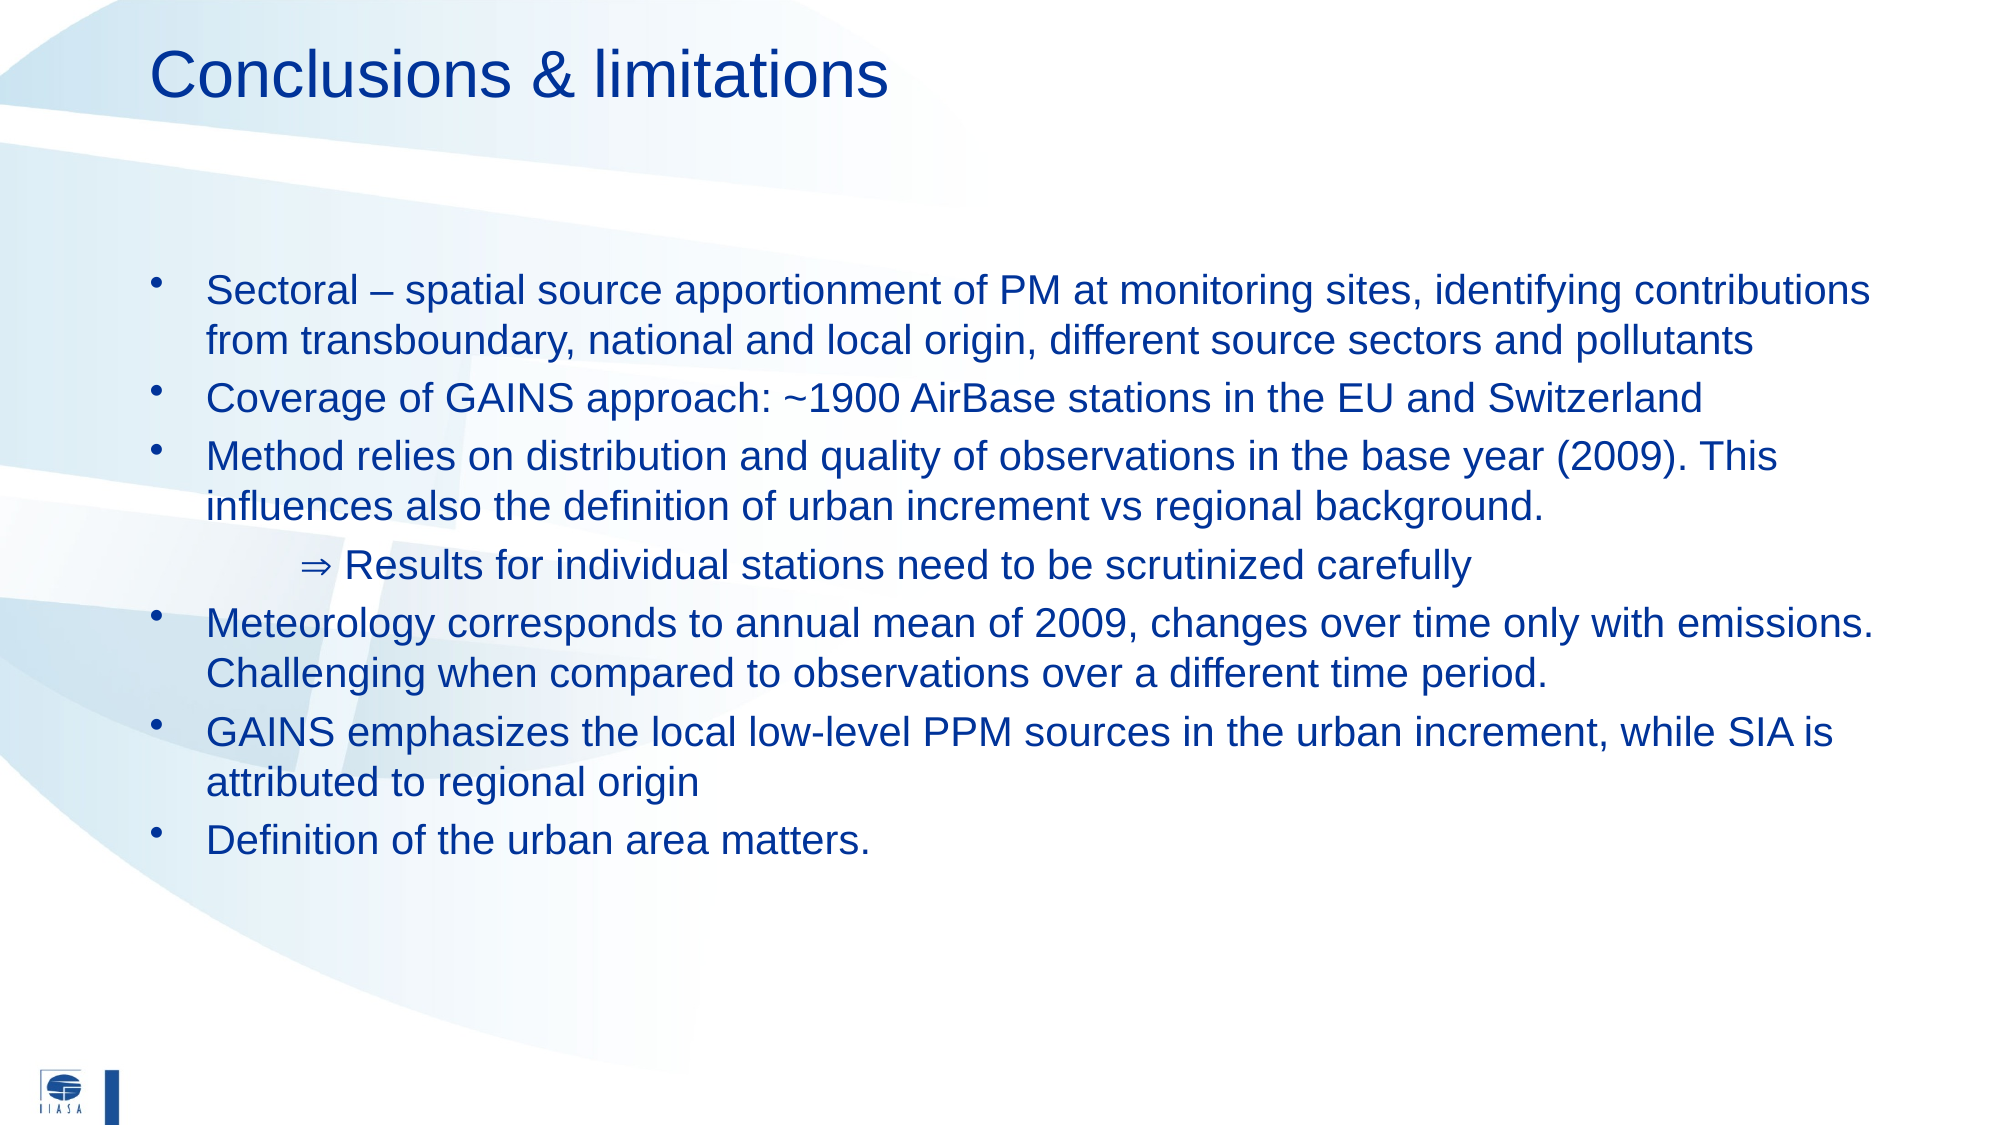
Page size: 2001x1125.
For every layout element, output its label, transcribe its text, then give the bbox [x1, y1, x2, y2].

title Conclusions & limitations [149, 30, 1900, 219]
list Sectoral – spatial source apportionment of PM at monitoring sites, identifying contributions from transboundary, national and local origin, different source sectors and pollutants Coverage of GAINS approach: ~1900 AirBase stations in the EU and Switzerland Method relies on distribution and quality of observations in the base year (2009). This influences also the definition of urban increment vs regional background.  Results for individual stations need to be scrutinized carefully Meteorology corresponds to annual mean of 2009, changes over time only with emissions. Challenging when compared to observations over a different time period. GAINS emphasizes the local low-level PPM sources in the urban increment, while SIA is attributed to regional origin Definition of the urban area matters. [149, 262, 1900, 1006]
picture [0, 0, 2000, 1125]
